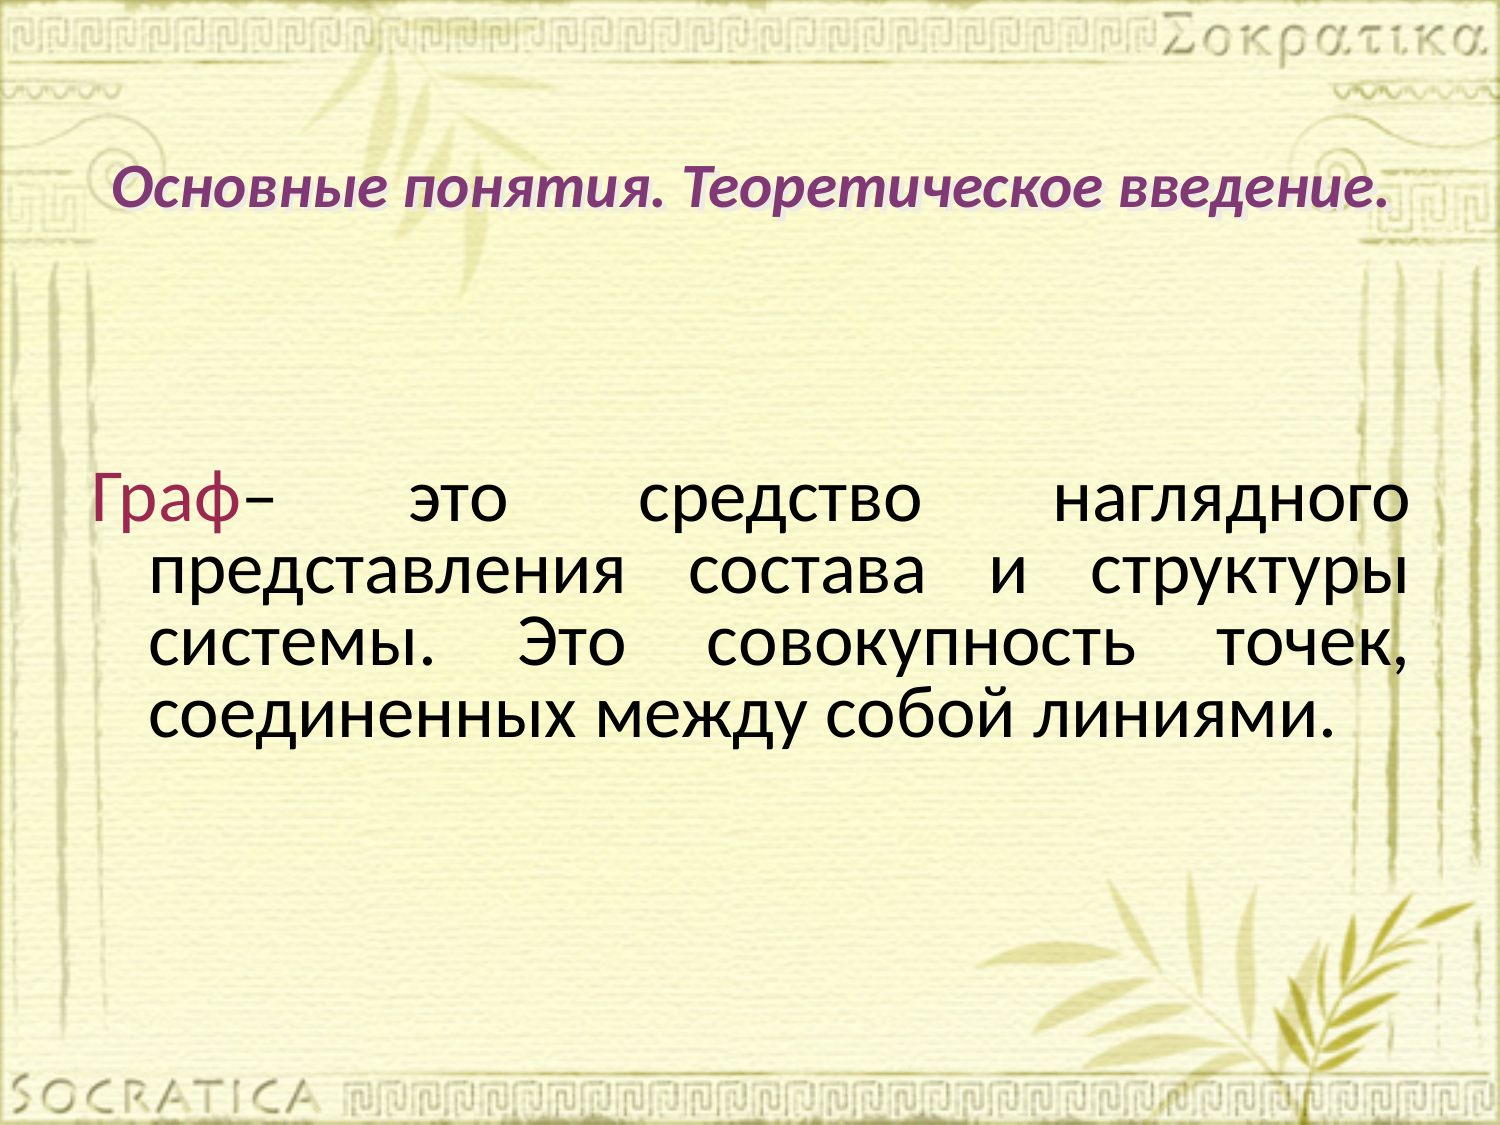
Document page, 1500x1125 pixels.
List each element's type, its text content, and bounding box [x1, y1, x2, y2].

picture [0, 0, 1500, 1125]
title Основные понятия. Теоретическое введение. [76, 101, 1427, 263]
list Граф– это средство наглядного представления состава и структуры системы. Это совокупность точек, соединенных между собой линиями. [76, 456, 1427, 1125]
